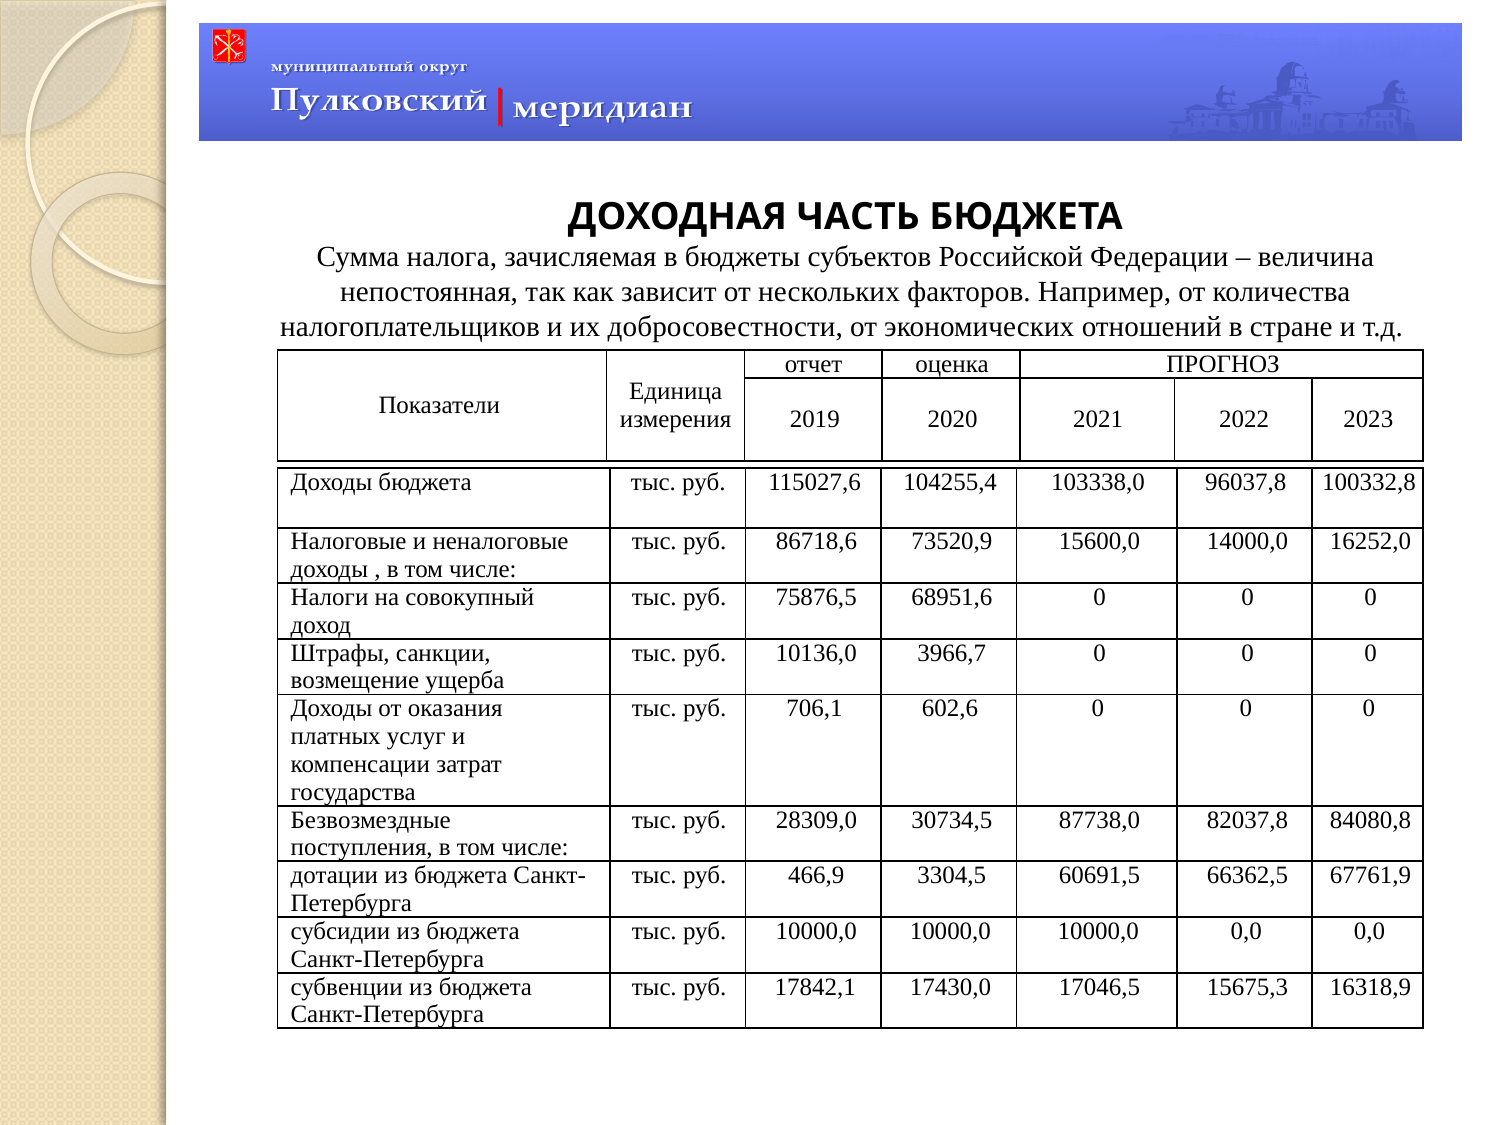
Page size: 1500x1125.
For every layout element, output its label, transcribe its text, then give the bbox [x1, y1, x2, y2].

table_header 96037,8 [1178, 469, 1311, 527]
table_header Единица измерения [607, 351, 744, 460]
table_cell тыс. руб. [611, 640, 745, 694]
table_cell 17842,1 [746, 974, 880, 1027]
table_cell 0 [1178, 584, 1311, 638]
table_header 104255,4 [882, 469, 1016, 527]
table_cell 15675,3 [1178, 974, 1311, 1027]
table_cell 16252,0 [1313, 529, 1422, 582]
table_header 115027,6 [746, 469, 880, 527]
table_cell субвенции из бюджета Санкт-Петербурга [278, 974, 609, 1027]
table_cell 73520,9 [882, 529, 1016, 582]
table_cell 10136,0 [746, 640, 880, 694]
title ДОХОДНАЯ ЧАСТЬ БЮДЖЕТА Сумма налога, зачисляемая в бюджеты субъектов Российской Федерации – величина непостоянная, так как зависит от нескольких факторов. Например, от количества налогоплательщиков и их добросовестности, от экономических отношений в стране и т.д. [218, 172, 1473, 362]
table_cell 3304,5 [882, 862, 1016, 916]
table_cell 0,0 [1178, 918, 1311, 972]
table_header отчет [745, 351, 881, 377]
table_cell 0 [1017, 584, 1176, 638]
table_cell 28309,0 [746, 807, 880, 860]
table_cell Доходы от оказания платных услуг и компенсации затрат государства [278, 695, 609, 805]
table_cell 14000,0 [1178, 529, 1311, 582]
table_cell 87738,0 [1017, 807, 1176, 860]
table_cell 17430,0 [882, 974, 1016, 1027]
table_cell тыс. руб. [611, 862, 745, 916]
table_header ПРОГНОЗ [1021, 351, 1422, 377]
table_header Доходы бюджета [278, 469, 609, 527]
table_cell 0 [1017, 640, 1176, 694]
text_box [0, 0, 1500, 75]
table_cell 66362,5 [1178, 862, 1311, 916]
table_cell 2023 [1313, 379, 1422, 460]
table_cell 2020 [883, 379, 1019, 460]
table_cell Налоги на совокупный доход [278, 584, 609, 638]
table_cell 0,0 [1313, 918, 1422, 972]
table_cell 67761,9 [1313, 862, 1422, 916]
table_cell 60691,5 [1017, 862, 1176, 916]
table_cell 10000,0 [1017, 918, 1176, 972]
table_cell 0 [1017, 695, 1176, 805]
table_cell 75876,5 [746, 584, 880, 638]
table_cell 10000,0 [746, 918, 880, 972]
table_cell дотации из бюджета Санкт-Петербурга [278, 862, 609, 916]
table_cell Налоговые и неналоговые доходы , в том числе: [278, 529, 609, 582]
table_cell 0 [1313, 695, 1422, 805]
table_cell 2022 [1175, 379, 1311, 460]
table_cell 0 [1178, 640, 1311, 694]
table_header 103338,0 [1017, 469, 1176, 527]
picture [198, 23, 1463, 141]
table_cell 82037,8 [1178, 807, 1311, 860]
table_cell 2021 [1021, 379, 1174, 460]
table_cell тыс. руб. [611, 974, 745, 1027]
table_cell 68951,6 [882, 584, 1016, 638]
table_cell 2019 [745, 379, 881, 460]
table_cell 84080,8 [1313, 807, 1422, 860]
table_cell 15600,0 [1017, 529, 1176, 582]
table_cell тыс. руб. [611, 529, 745, 582]
table_cell 0 [1178, 695, 1311, 805]
table_header тыс. руб. [611, 469, 745, 527]
table_cell тыс. руб. [611, 807, 745, 860]
table_header оценка [883, 351, 1019, 377]
table_cell Штрафы, санкции, возмещение ущерба [278, 640, 609, 694]
table_cell 10000,0 [882, 918, 1016, 972]
table_cell 0 [1313, 584, 1422, 638]
table_cell тыс. руб. [611, 918, 745, 972]
table_cell 86718,6 [746, 529, 880, 582]
table_cell субсидии из бюджета Санкт-Петербурга [278, 918, 609, 972]
table_cell 0 [1313, 640, 1422, 694]
table_cell тыс. руб. [611, 695, 745, 805]
table_cell 16318,9 [1313, 974, 1422, 1027]
table_cell 30734,5 [882, 807, 1016, 860]
table_cell 706,1 [746, 695, 880, 805]
table_cell 3966,7 [882, 640, 1016, 694]
table_cell тыс. руб. [611, 584, 745, 638]
table_header 100332,8 [1313, 469, 1422, 527]
table_cell 466,9 [746, 862, 880, 916]
table_cell Безвозмездные поступления, в том числе: [278, 807, 609, 860]
table_cell 17046,5 [1017, 974, 1176, 1027]
table_header Показатели [278, 351, 606, 460]
table_cell 602,6 [882, 695, 1016, 805]
